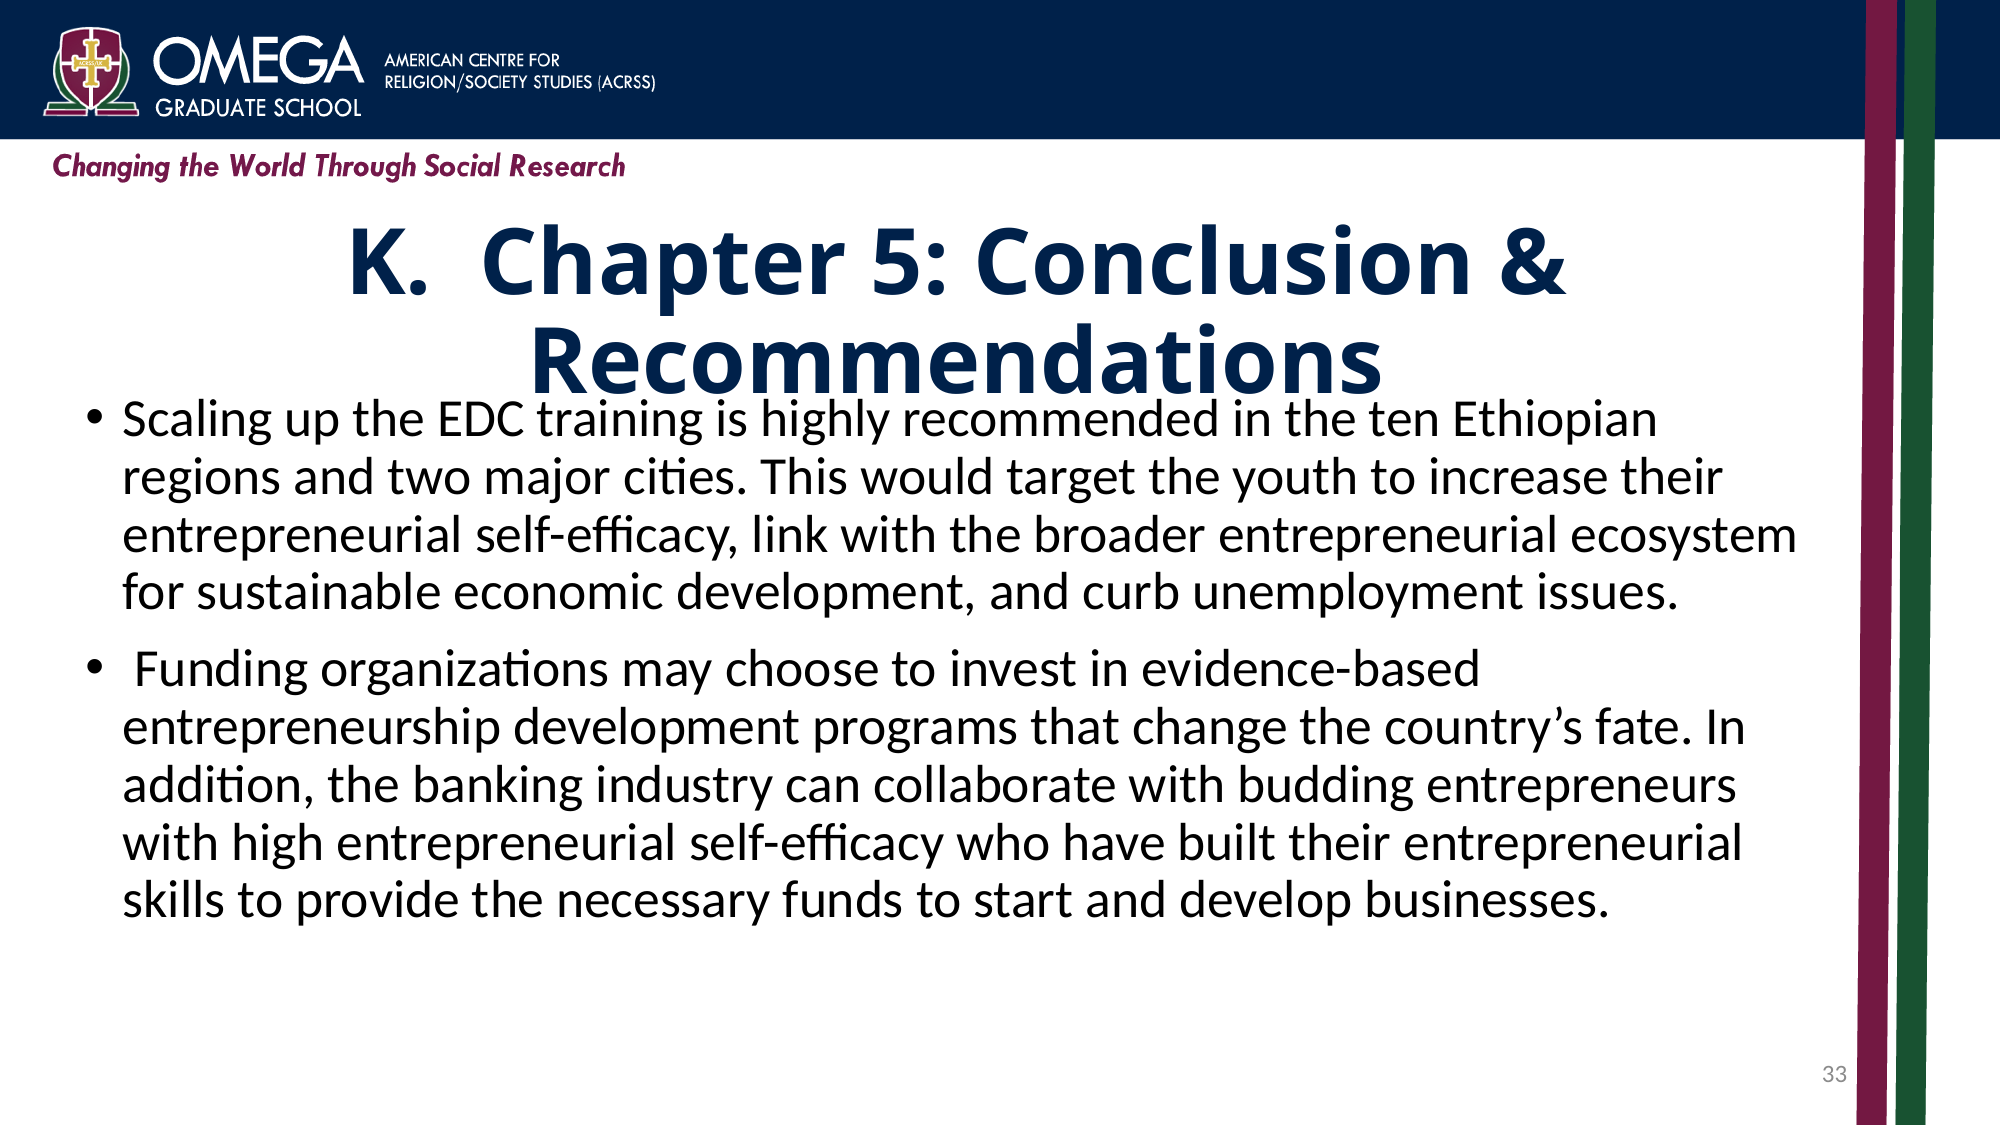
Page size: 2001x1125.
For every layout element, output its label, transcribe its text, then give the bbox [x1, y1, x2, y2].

slide_number 33 [1412, 1042, 1863, 1103]
title K. Chapter 5: Conclusion & Recommendations [70, 246, 1843, 382]
list Scaling up the EDC training is highly recommended in the ten Ethiopian regions and two major cities. This would target the youth to increase their entrepreneurial self-efficacy, link with the broader entrepreneurial ecosystem for sustainable economic development, and curb unemployment issues. Funding organizations may choose to invest in evidence-based entrepreneurship development programs that change the country’s fate. In addition, the banking industry can collaborate with budding entrepreneurs with high entrepreneurial self-efficacy who have built their entrepreneurial skills to provide the necessary funds to start and develop businesses. [70, 382, 1843, 1014]
picture [0, 0, 2000, 1125]
